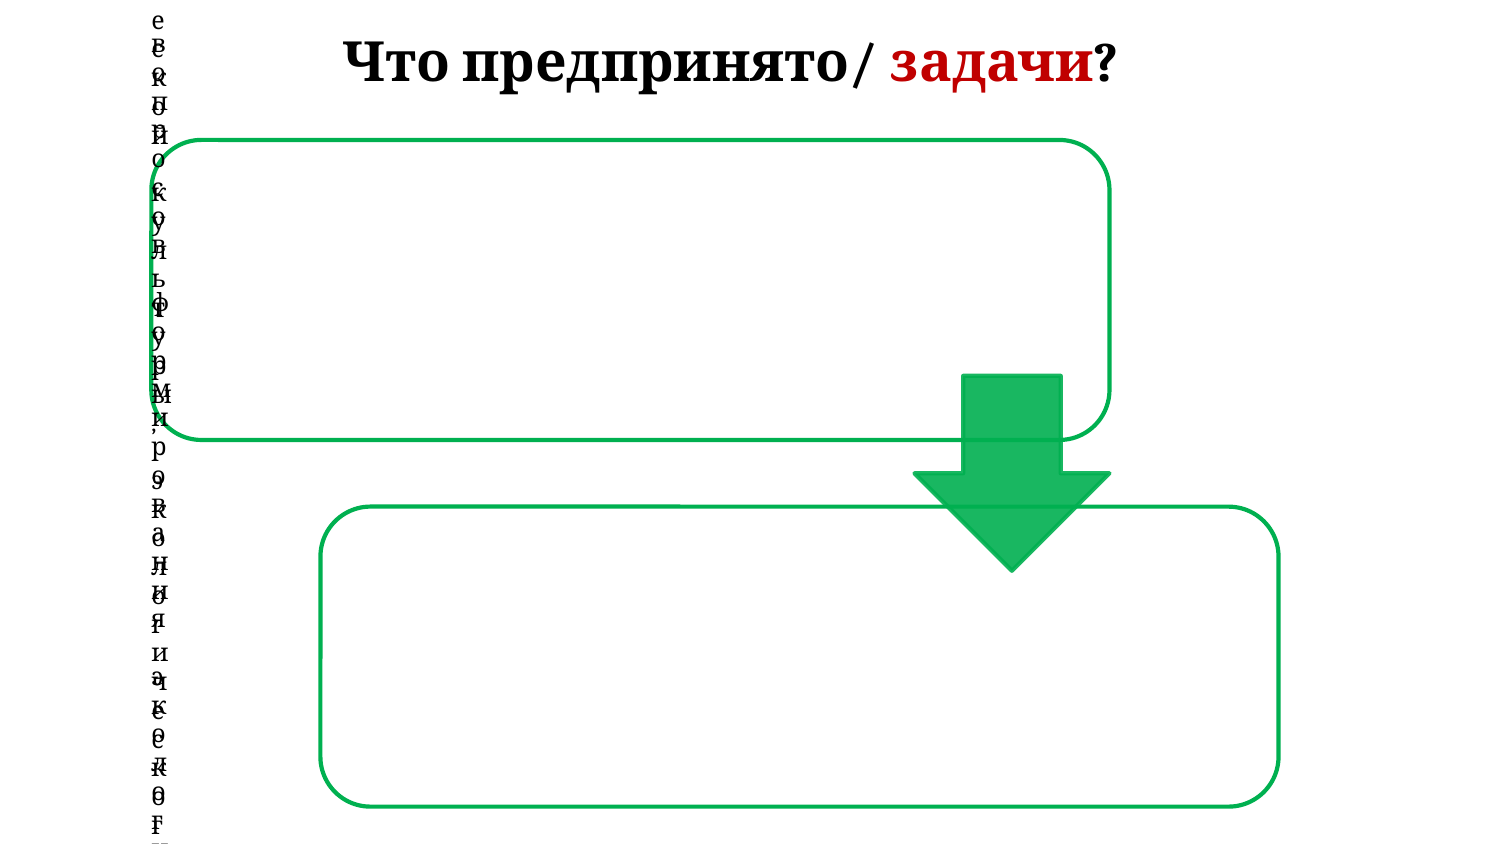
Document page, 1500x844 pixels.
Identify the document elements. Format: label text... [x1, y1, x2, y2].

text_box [151, 139, 1279, 807]
title Что предпринято/ задачи? [31, 16, 1430, 111]
